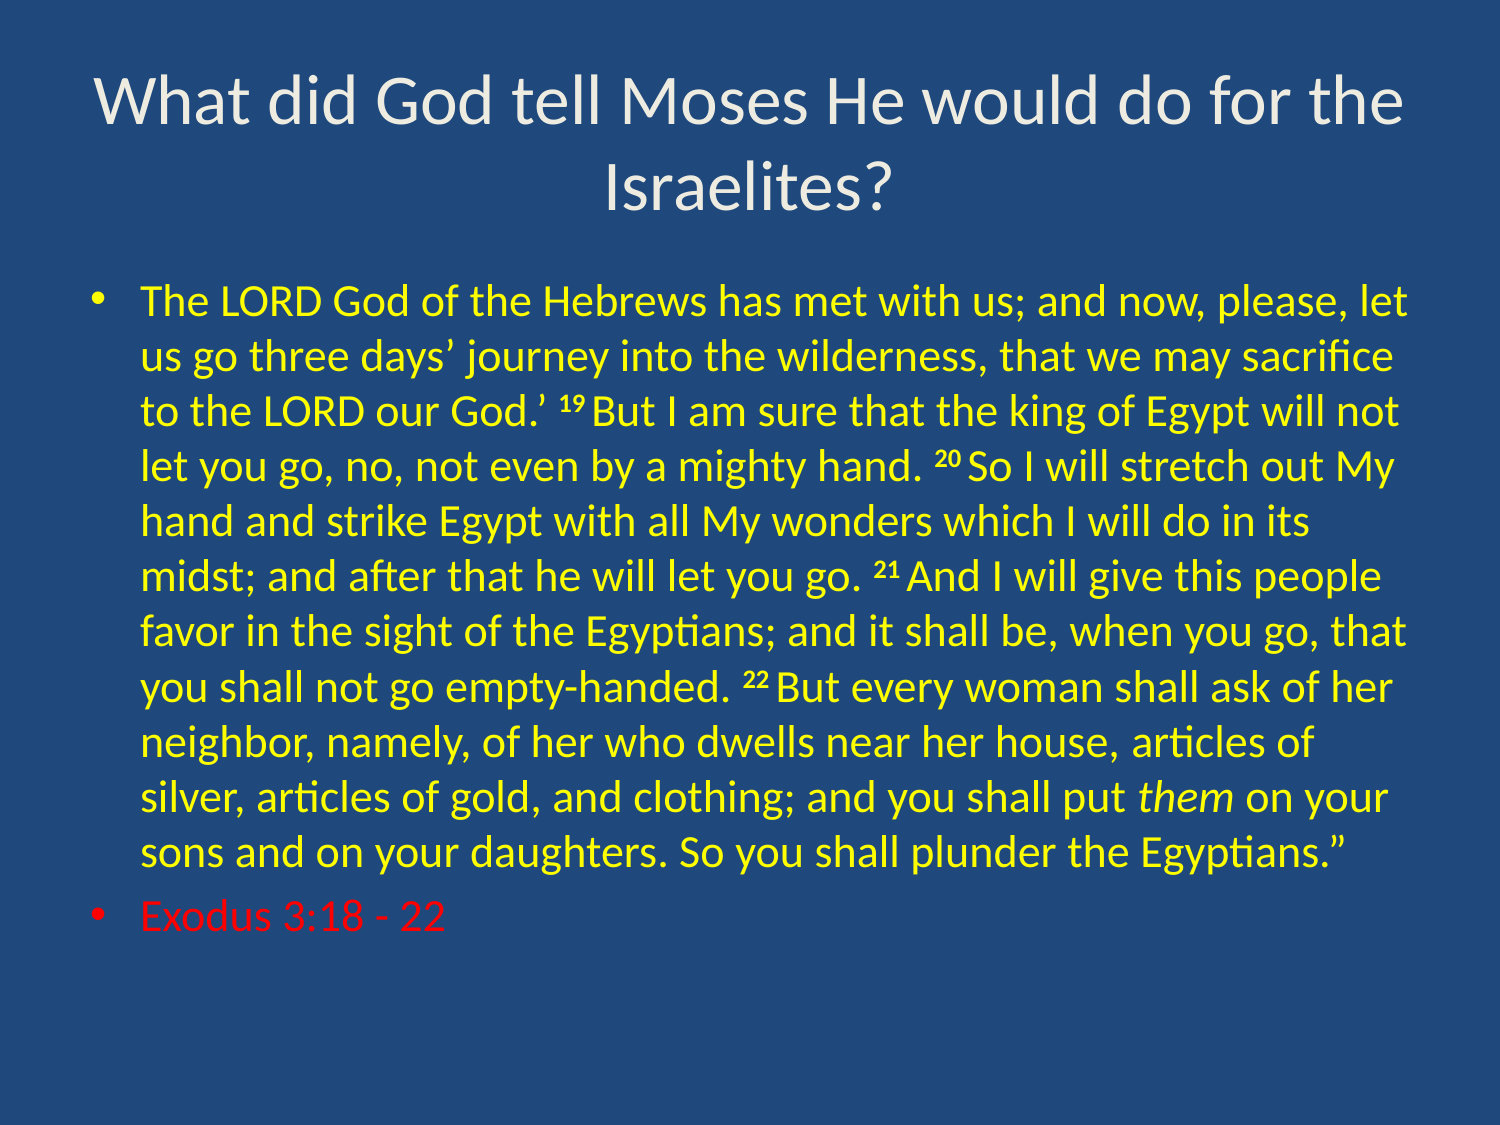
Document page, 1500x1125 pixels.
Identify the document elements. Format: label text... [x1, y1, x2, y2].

title What did God tell Moses He would do for the Israelites? [75, 45, 1425, 233]
list The Lord God of the Hebrews has met with us; and now, please, let us go three days’ journey into the wilderness, that we may sacrifice to the Lord our God.’ 19 But I am sure that the king of Egypt will not let you go, no, not even by a mighty hand. 20 So I will stretch out My hand and strike Egypt with all My wonders which I will do in its midst; and after that he will let you go. 21 And I will give this people favor in the sight of the Egyptians; and it shall be, when you go, that you shall not go empty-handed. 22 But every woman shall ask of her neighbor, namely, of her who dwells near her house, articles of silver, articles of gold, and clothing; and you shall put them on your sons and on your daughters. So you shall plunder the Egyptians.” Exodus 3:18 - 22 [75, 262, 1425, 1005]
